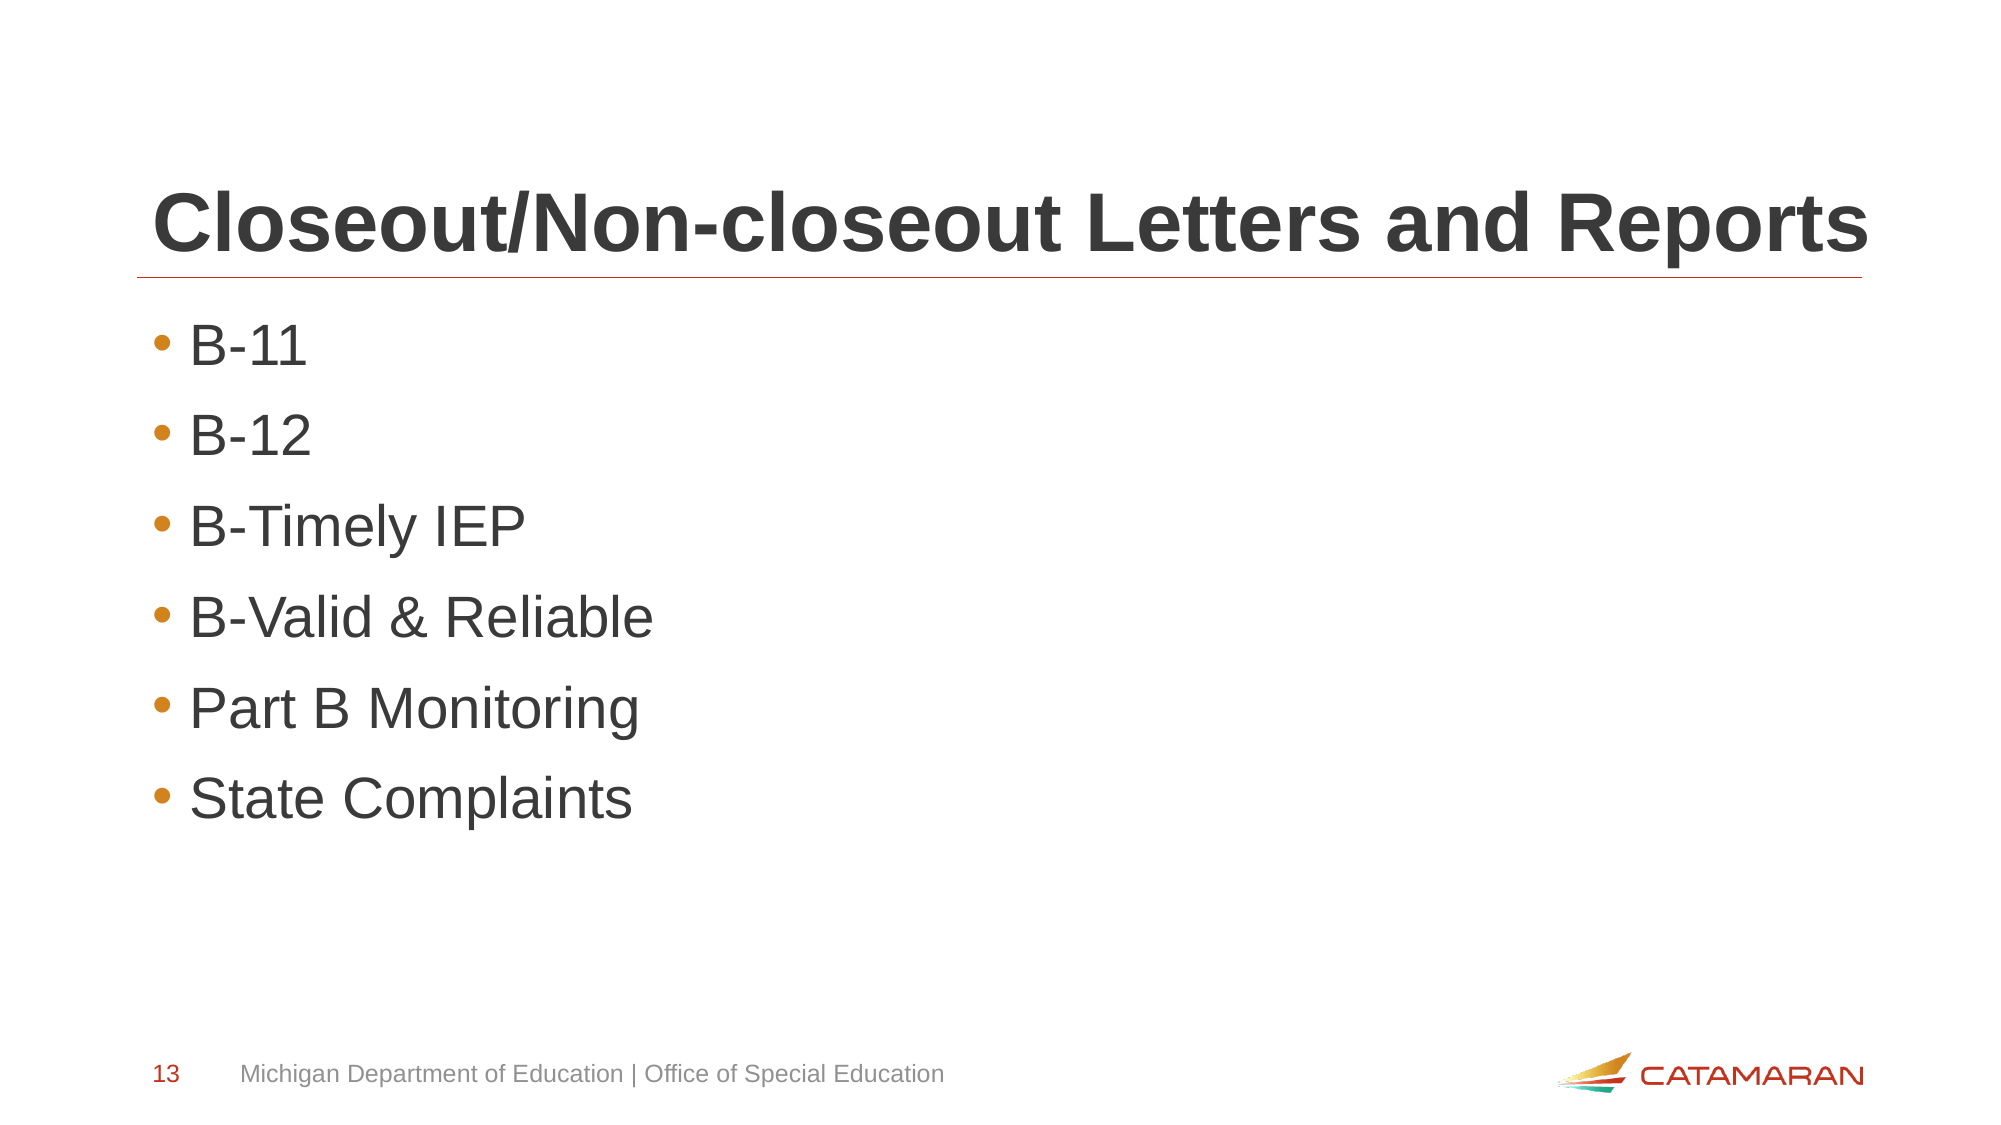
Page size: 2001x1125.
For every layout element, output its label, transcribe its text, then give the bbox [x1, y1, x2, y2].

slide_number 13 [137, 1042, 205, 1103]
footer Michigan Department of Education | Office of Special Education [225, 1042, 1484, 1103]
title Closeout/Non-closeout Letters and Reports [137, 59, 1926, 278]
list B-11 B-12 B-Timely IEP B-Valid & Reliable Part B Monitoring State Complaints [137, 299, 1863, 1014]
picture [1557, 1052, 1863, 1093]
